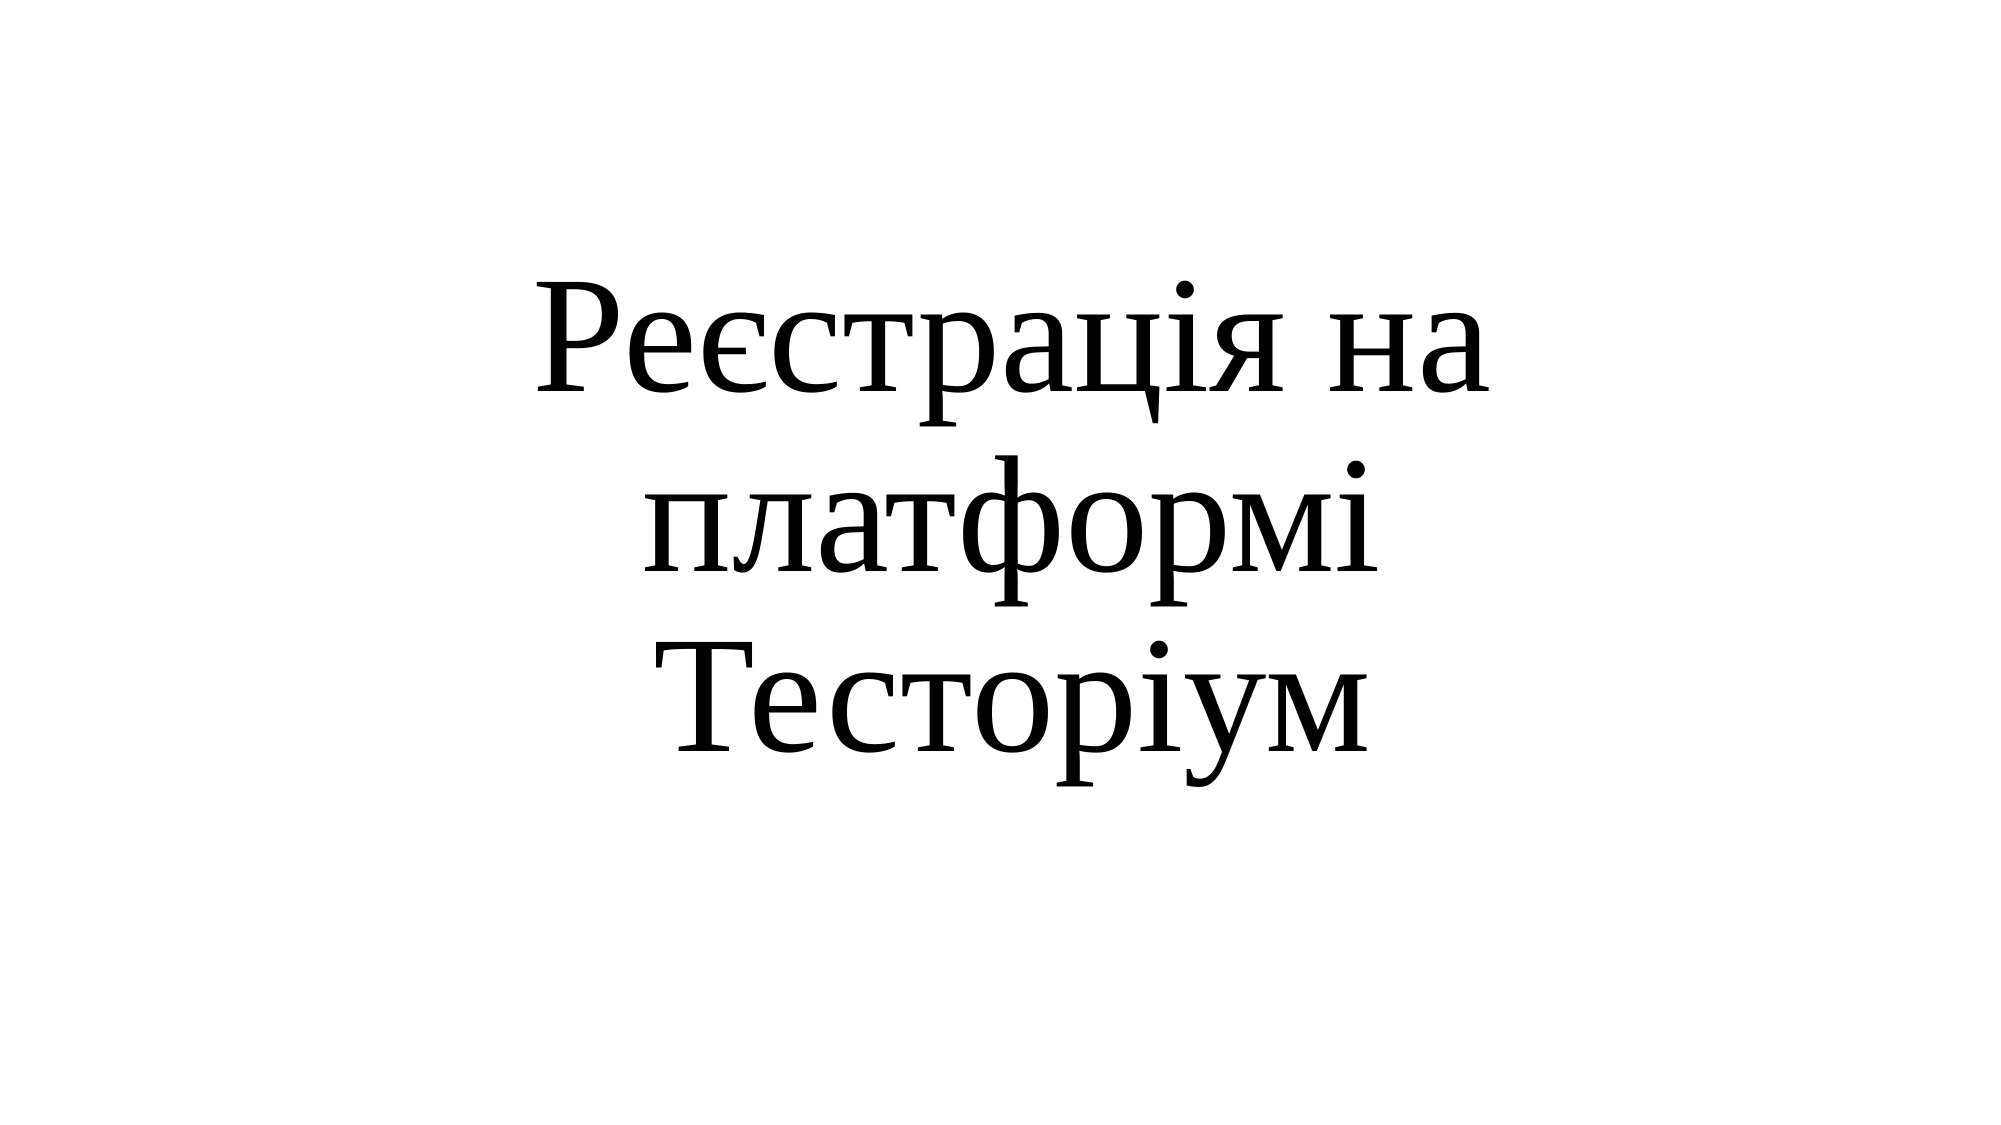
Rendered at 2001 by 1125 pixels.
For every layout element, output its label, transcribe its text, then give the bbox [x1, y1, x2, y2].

title Реєстрація на платформі Тесторіум [262, 68, 1763, 995]
